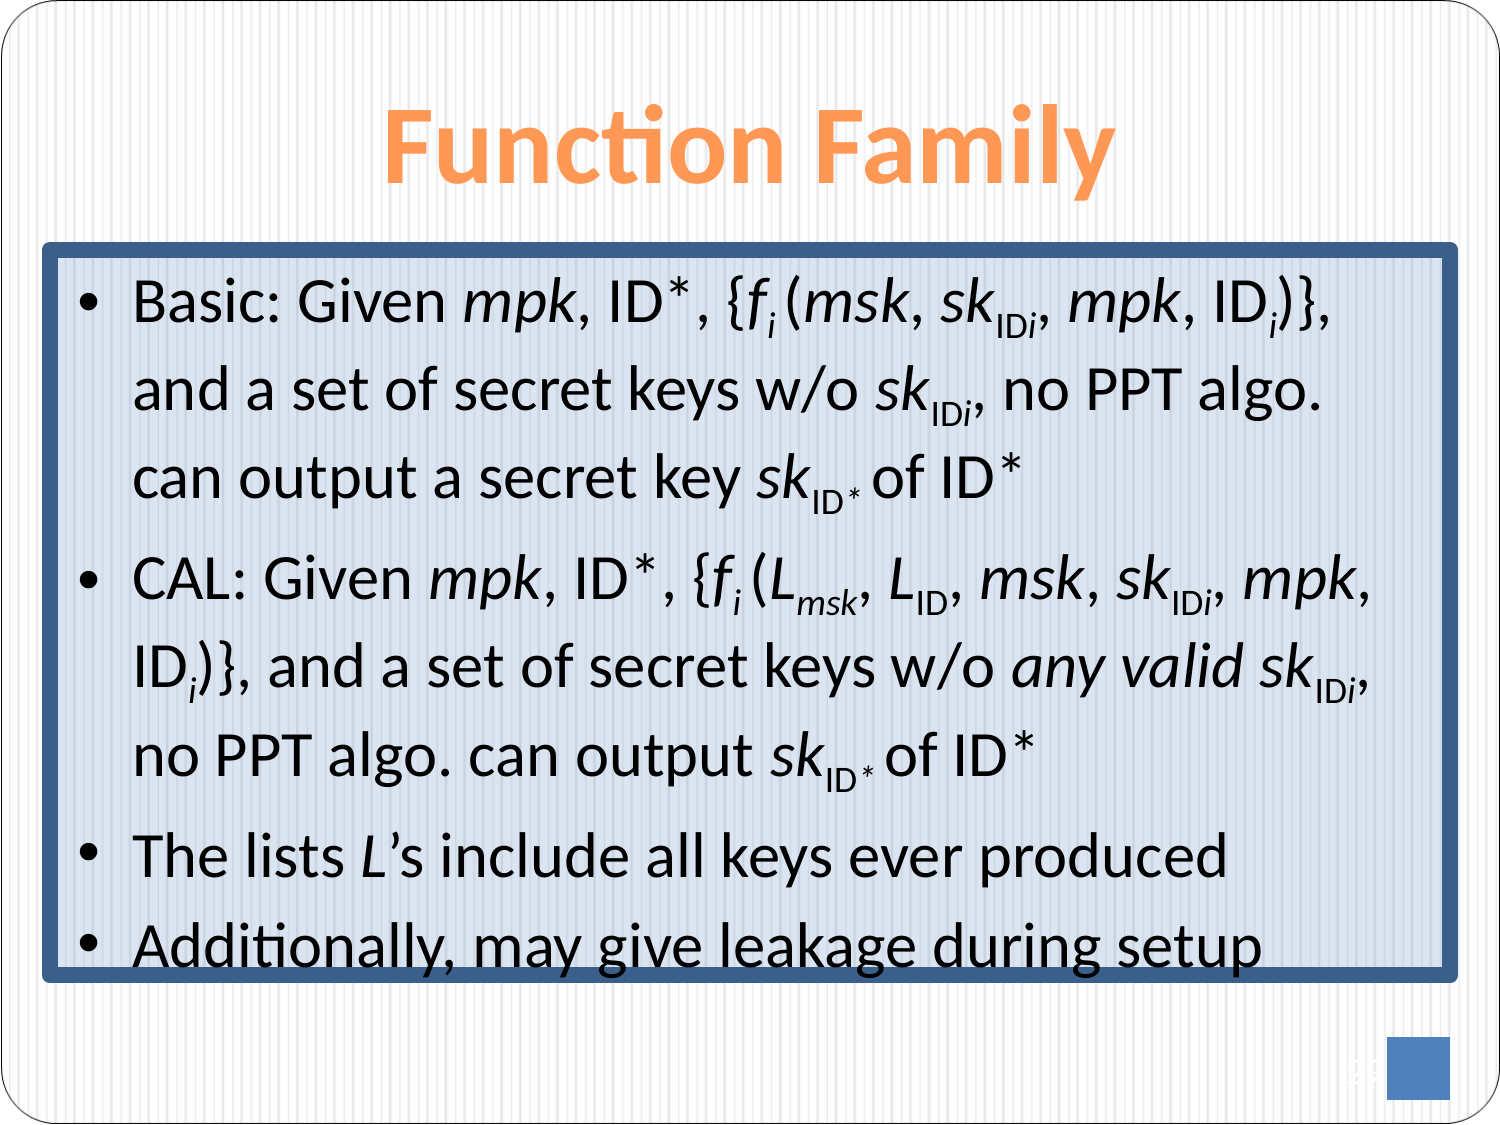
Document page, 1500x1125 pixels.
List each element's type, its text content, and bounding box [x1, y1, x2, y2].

picture [0, 0, 1500, 1125]
list Basic: Given mpk, ID*, {fi (msk, skIDi, mpk, IDi)}, and a set of secret keys w/o skIDi, no PPT algo. can output a secret key skID* of ID* CAL: Given mpk, ID*, {fi (Lmsk, LID, msk, skIDi, mpk, IDi)}, and a set of secret keys w/o any valid skIDi, no PPT algo. can output skID* of ID* The lists L’s include all keys ever produced Additionally, may give leakage during setup [62, 249, 1413, 993]
text_box [48, 248, 1452, 977]
title Function Family [75, 45, 1425, 233]
